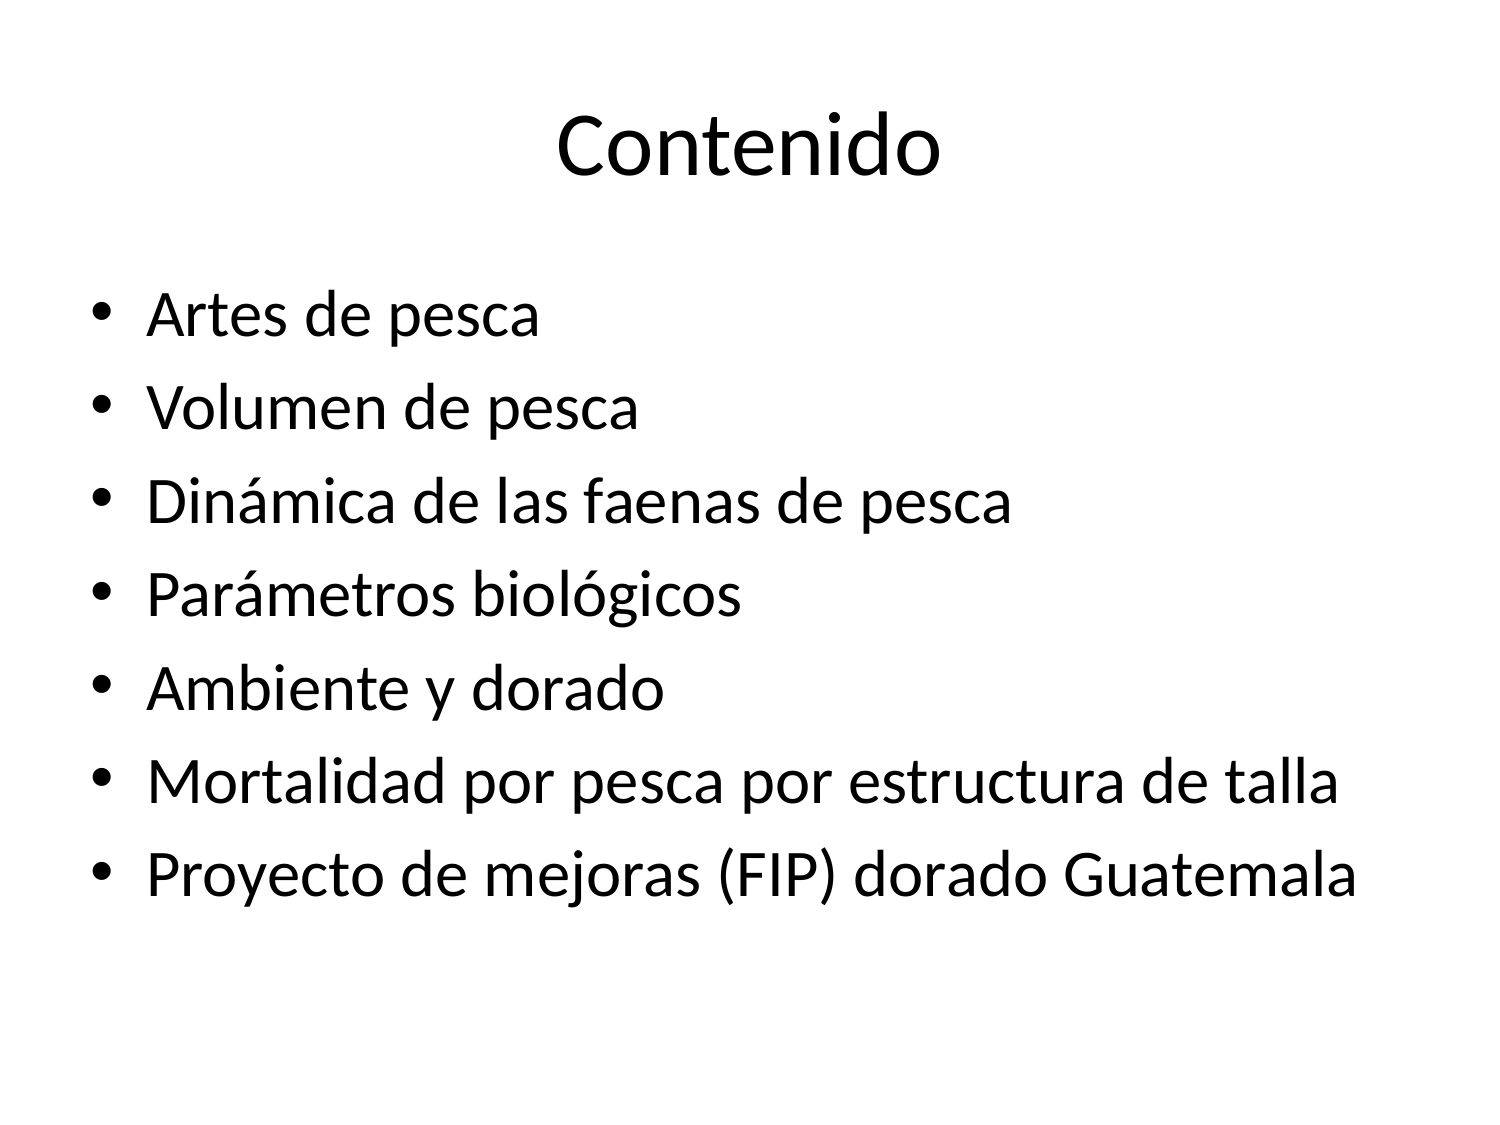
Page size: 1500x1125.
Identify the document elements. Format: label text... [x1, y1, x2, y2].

title Contenido [75, 45, 1425, 233]
list Artes de pesca Volumen de pesca Dinámica de las faenas de pesca Parámetros biológicos Ambiente y dorado Mortalidad por pesca por estructura de talla Proyecto de mejoras (FIP) dorado Guatemala [75, 262, 1500, 1005]
